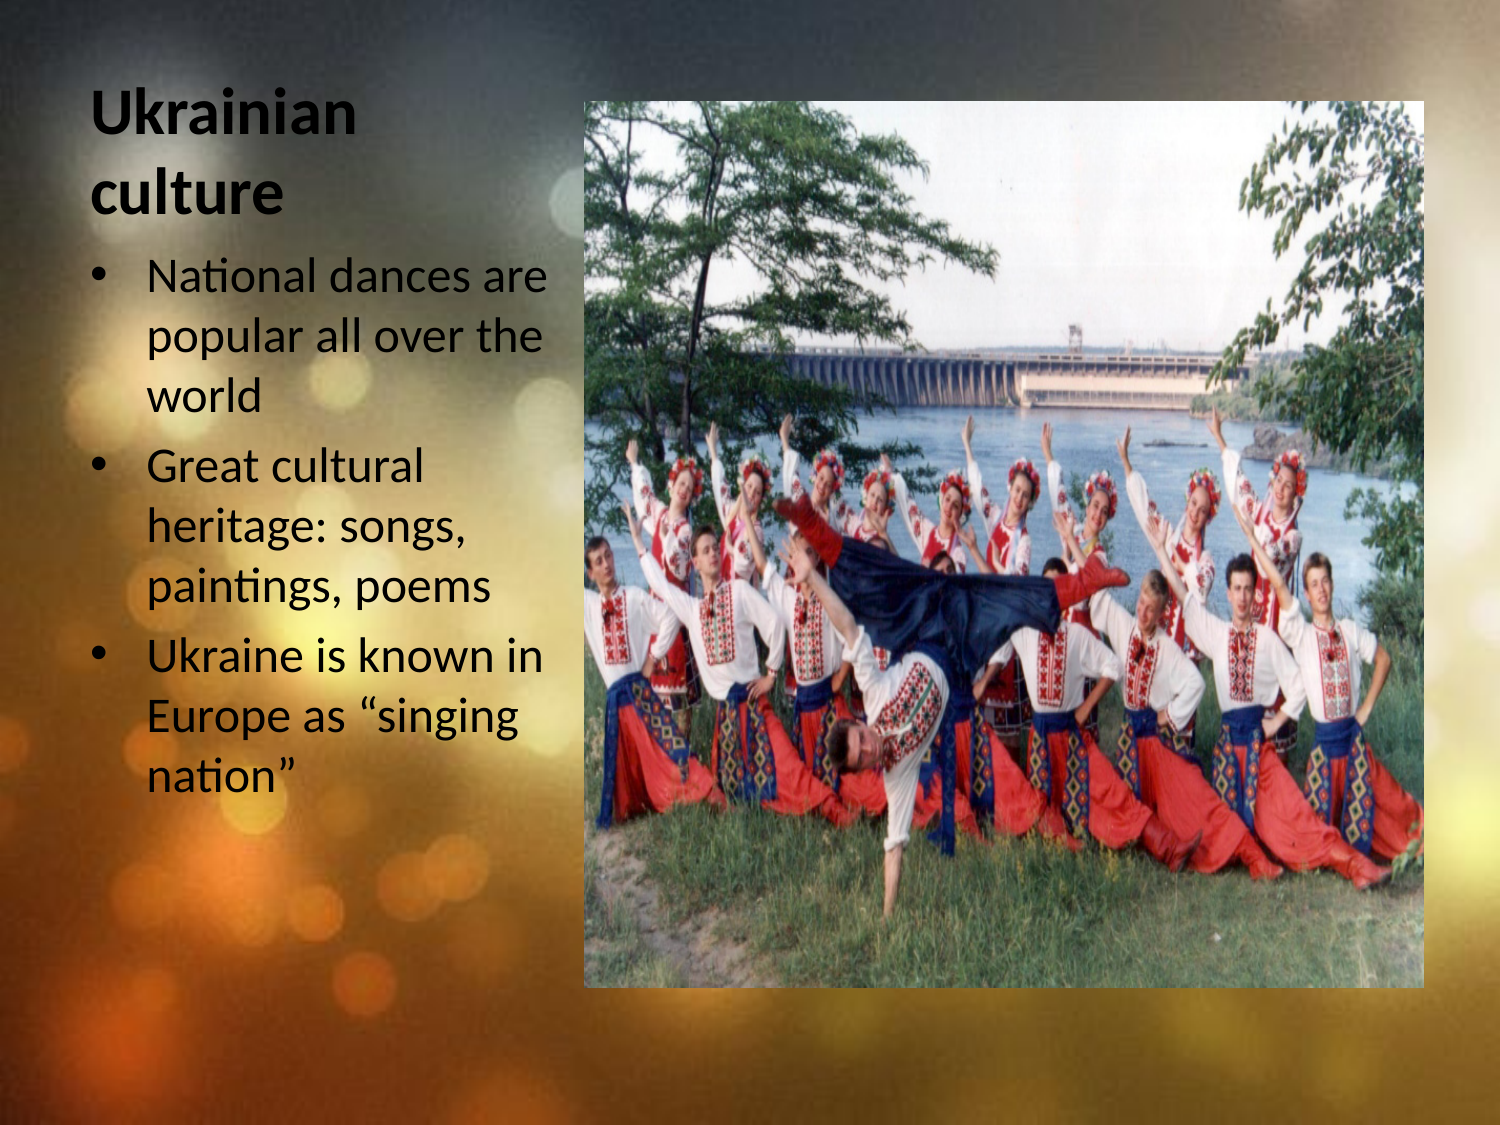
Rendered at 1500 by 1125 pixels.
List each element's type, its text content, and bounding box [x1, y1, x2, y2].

title Ukrainian culture [75, 44, 569, 235]
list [584, 101, 1424, 988]
list National dances are popular all over the world Great cultural heritage: songs, paintings, poems Ukraine is known in Europe as “singing nation” [75, 235, 569, 1005]
picture [0, 0, 1500, 1125]
